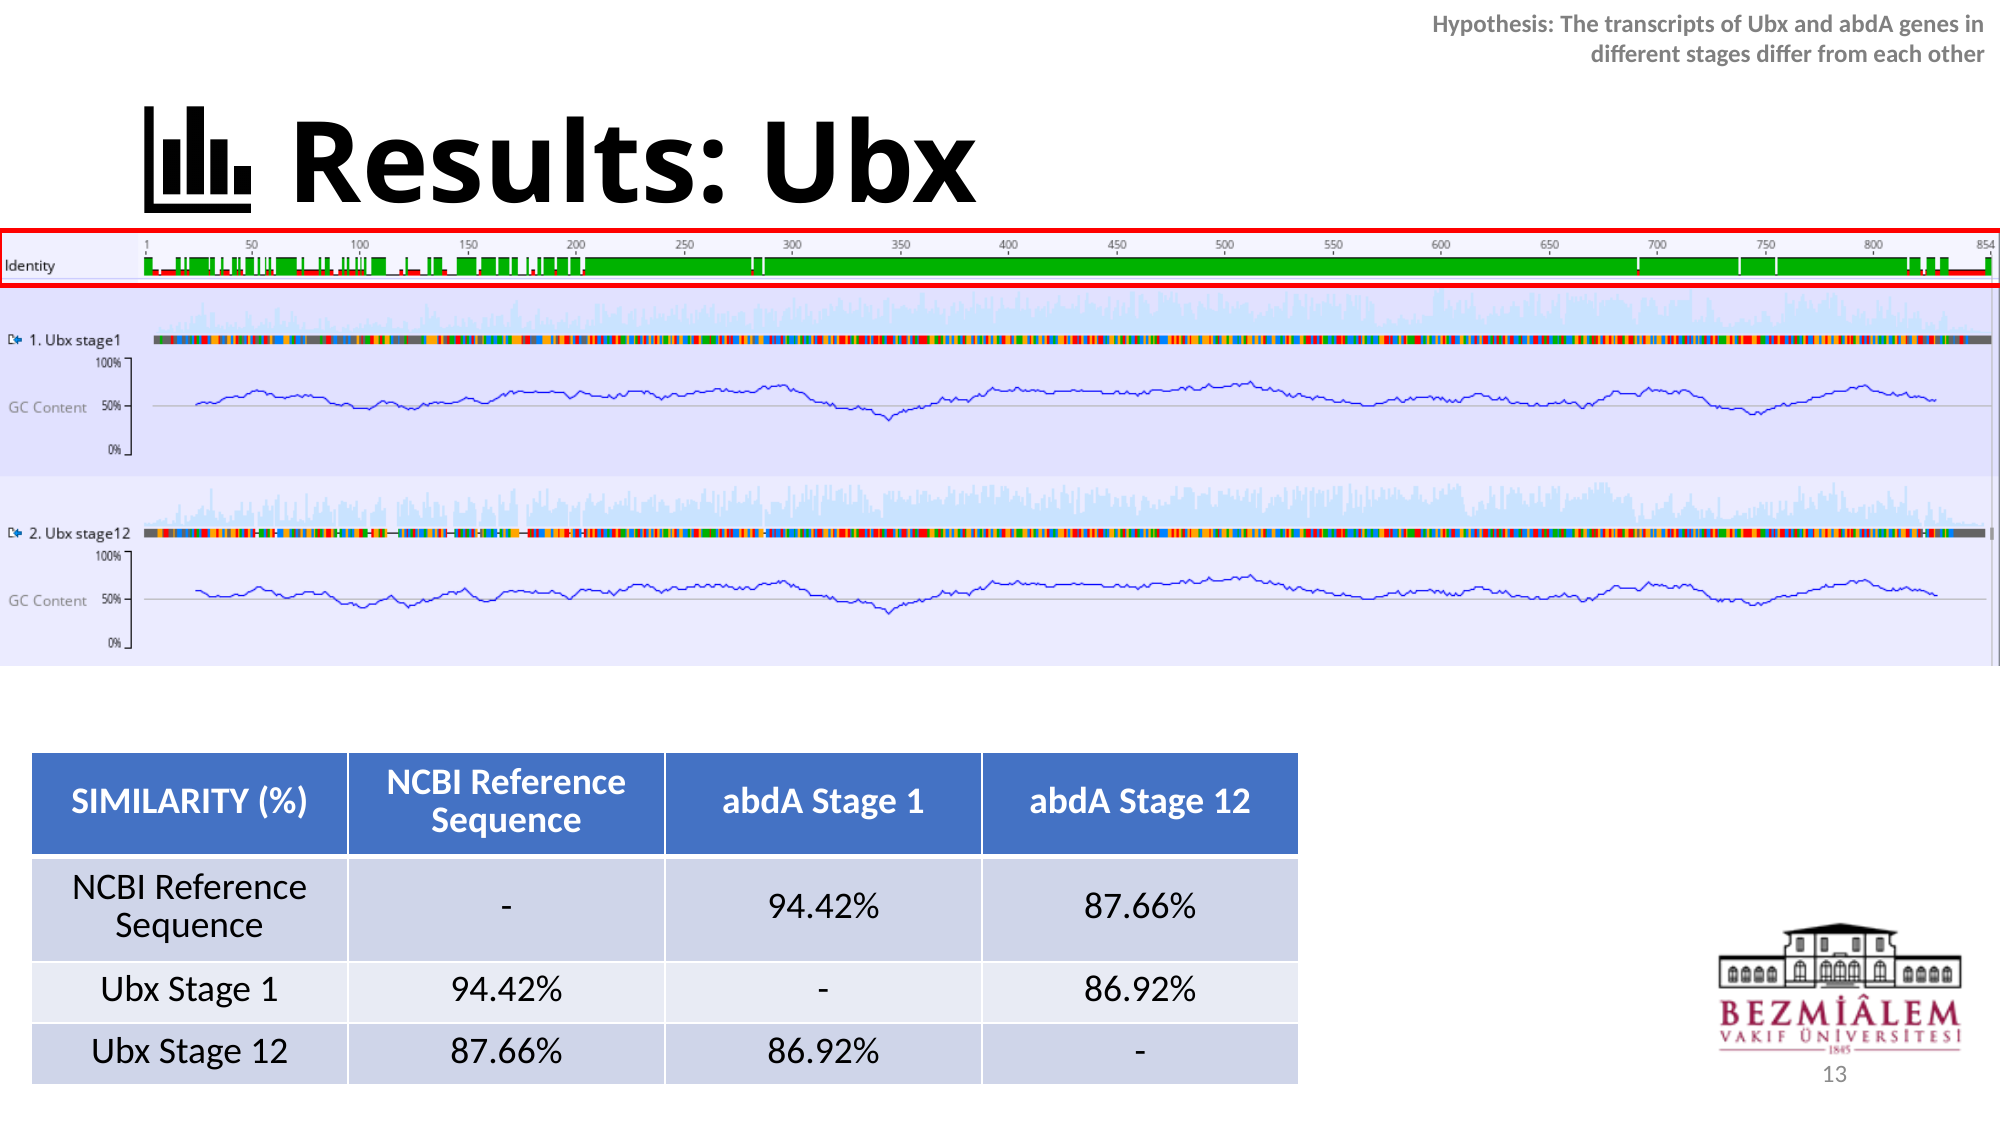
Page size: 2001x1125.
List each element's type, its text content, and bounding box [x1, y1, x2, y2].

table_cell 94.42% [349, 963, 664, 1022]
table_cell 94.42% [666, 859, 981, 961]
table_cell 86.92% [983, 963, 1298, 1022]
table_cell 87.66% [983, 859, 1298, 961]
table_cell - [666, 963, 981, 1022]
table_cell NCBI Reference Sequence [32, 859, 347, 961]
picture [0, 84, 2000, 666]
slide_number 13 [1412, 1042, 1863, 1103]
text_box Hypothesis: The transcripts of Ubx and abdA genes in different stages differ from each other [1412, 0, 2000, 75]
table_cell 87.66% [349, 1024, 664, 1084]
table_cell Ubx Stage 12 [32, 1024, 347, 1084]
table_header abdA Stage 1 [666, 753, 981, 854]
table_cell - [983, 1024, 1298, 1084]
table_cell Ubx Stage 1 [32, 963, 347, 1022]
table_header NCBI Reference Sequence [349, 753, 664, 854]
picture [1712, 916, 1969, 1062]
table_cell - [349, 859, 664, 961]
table_header abdA Stage 12 [983, 753, 1298, 854]
title Results: Ubx [272, 81, 1998, 228]
table_header SIMILARITY (%) [32, 753, 347, 854]
table_cell 86.92% [666, 1024, 981, 1084]
